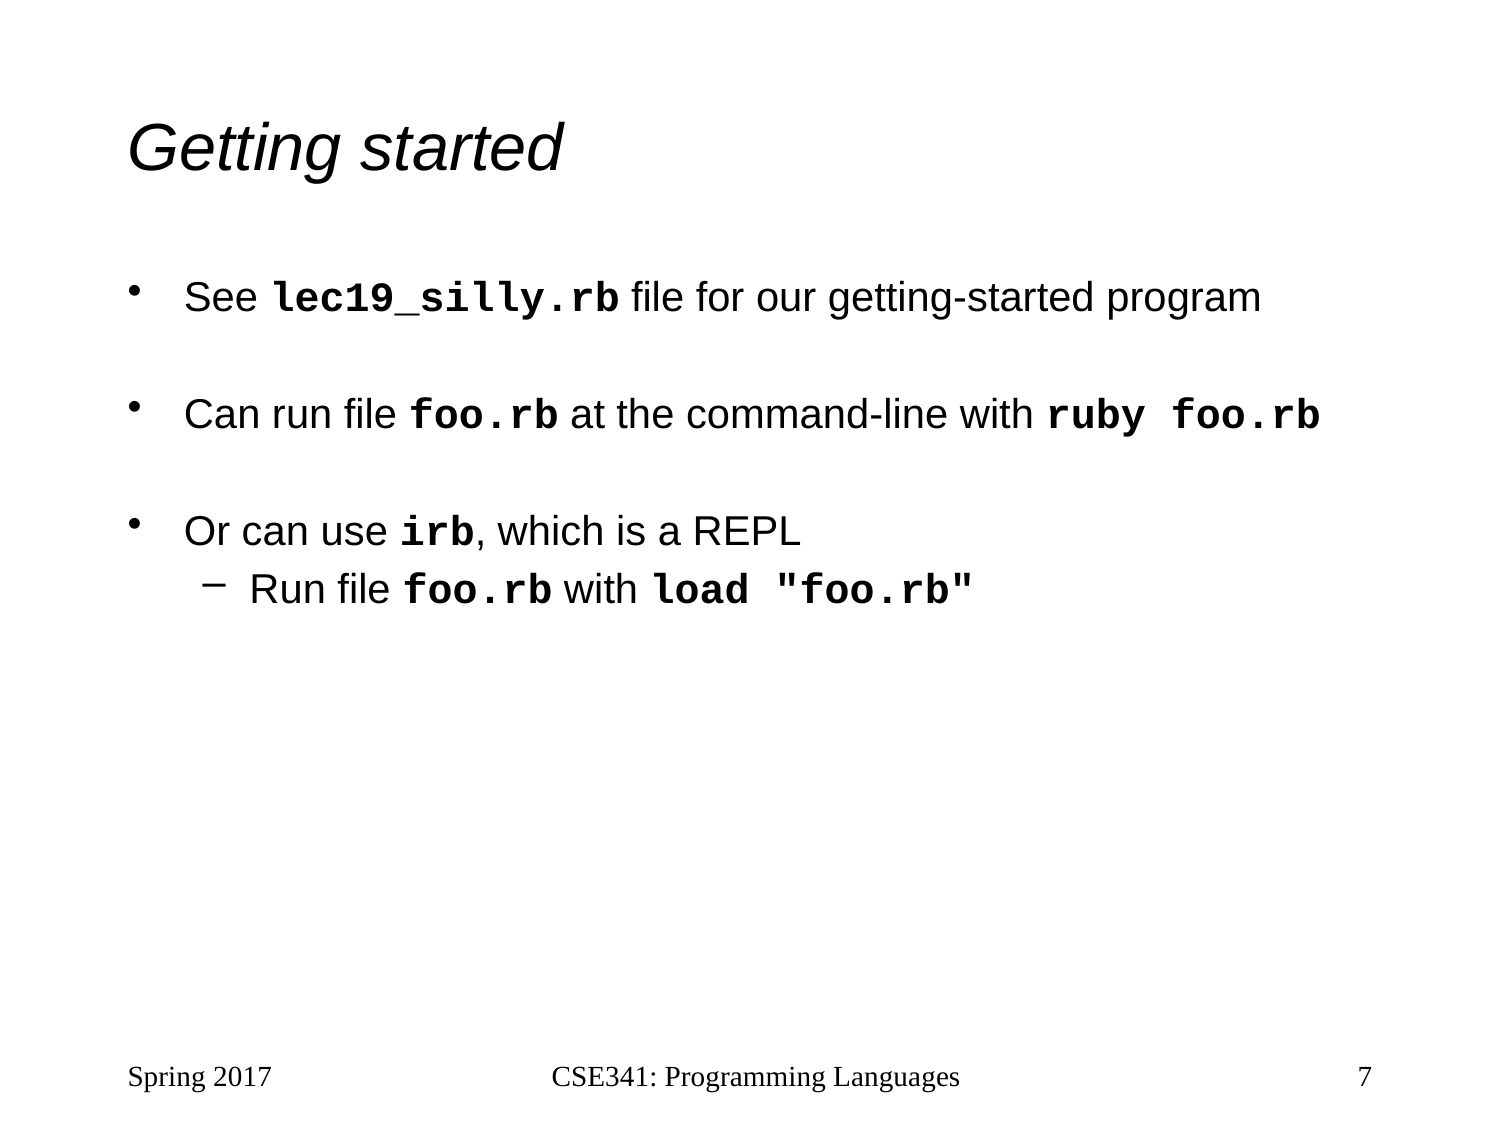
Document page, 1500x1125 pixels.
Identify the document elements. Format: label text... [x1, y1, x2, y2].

title Getting started [112, 49, 1388, 238]
slide_number 7 [1074, 1049, 1388, 1125]
slide_number Spring 2017 [112, 1049, 426, 1125]
list See lec19_silly.rb file for our getting-started program Can run file foo.rb at the command-line with ruby foo.rb Or can use irb, which is a REPL Run file foo.rb with load "foo.rb" [112, 262, 1388, 1001]
footer CSE341: Programming Languages [474, 1049, 1038, 1125]
